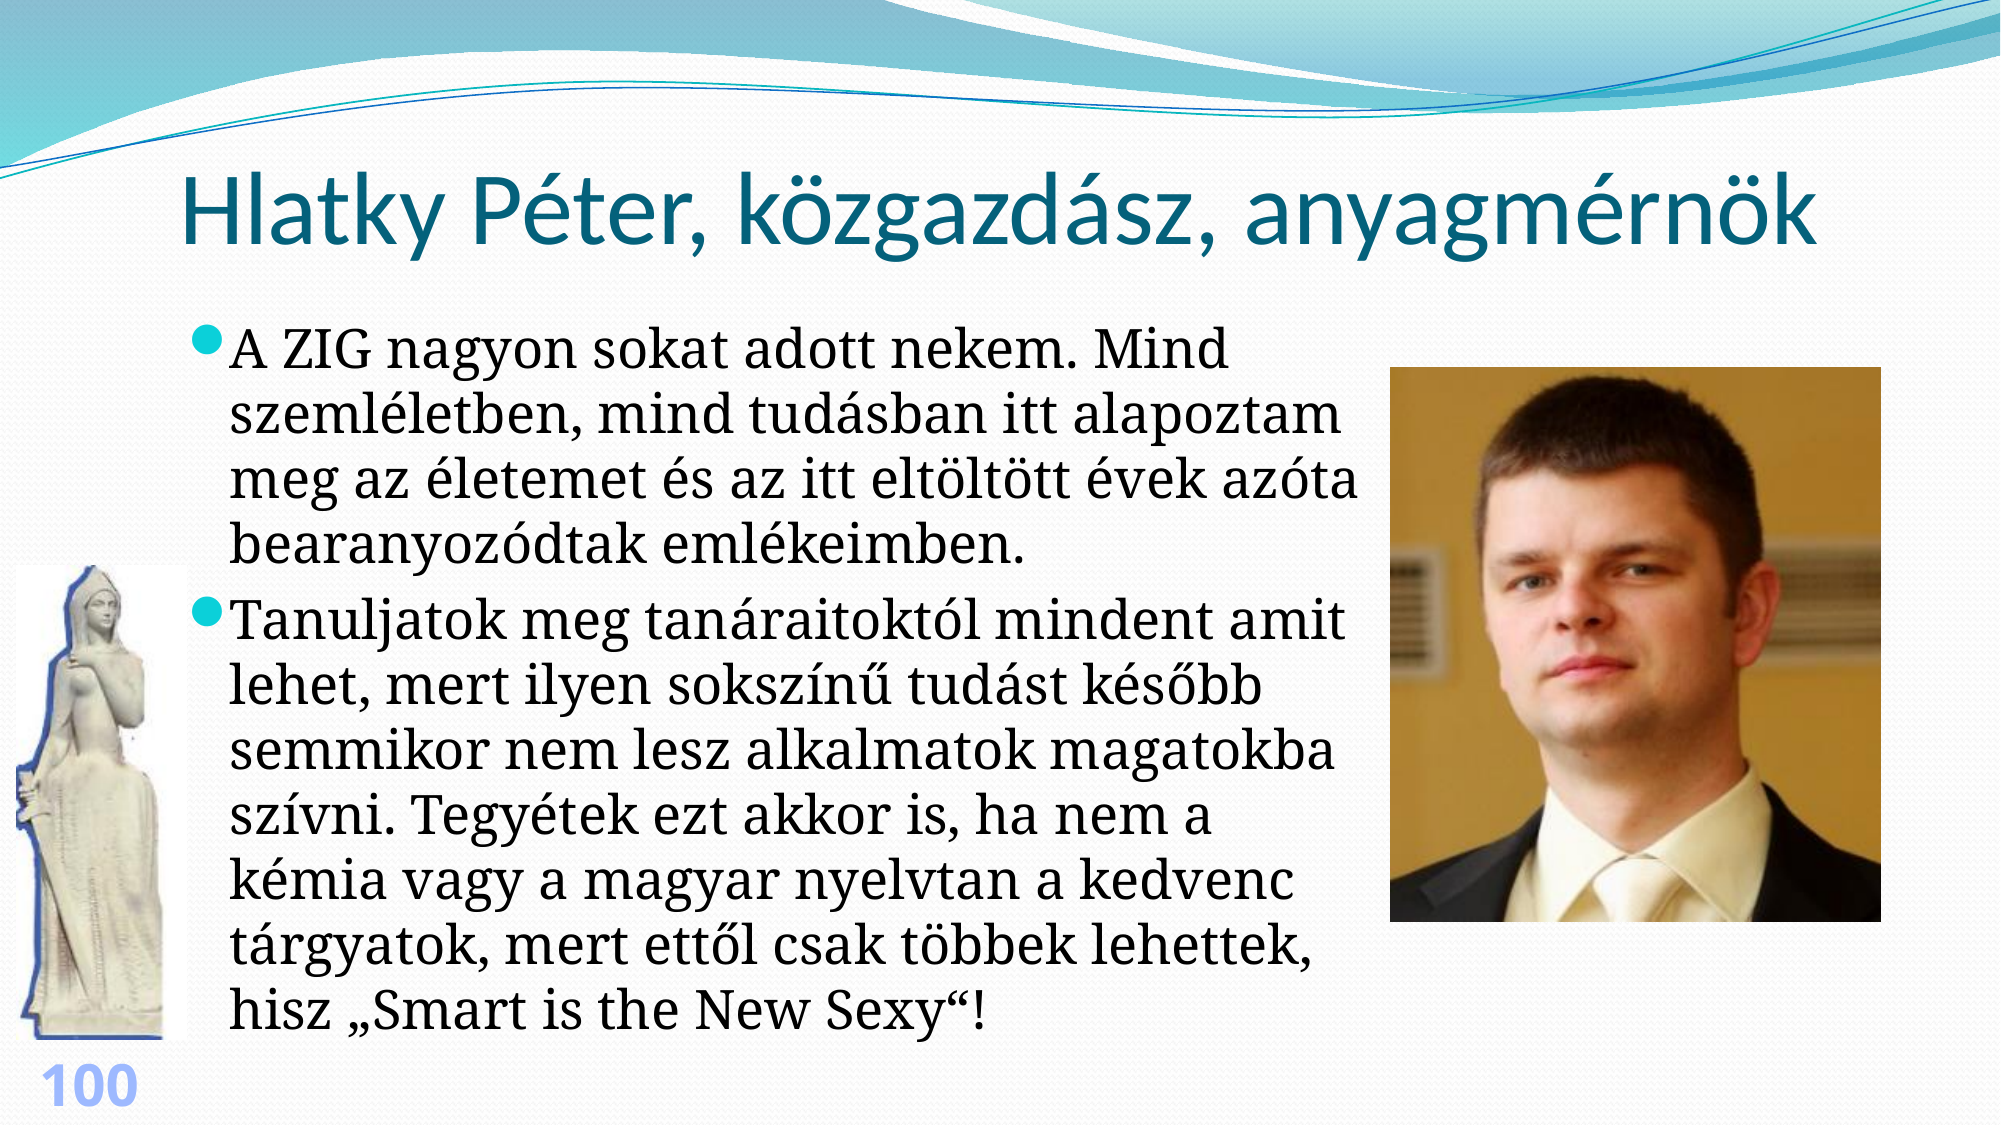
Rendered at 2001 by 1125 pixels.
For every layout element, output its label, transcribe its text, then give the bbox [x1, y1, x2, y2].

picture [1389, 367, 1881, 923]
picture [16, 565, 173, 1040]
list A ZIG nagyon sokat adott nekem. Mind szemléletben, mind tudásban itt alapoztam meg az életemet és az itt eltöltött évek azóta bearanyozódtak emlékeimben. Tanuljatok meg tanáraitoktól mindent amit lehet, mert ilyen sokszínű tudást később semmikor nem lesz alkalmatok magatokba szívni. Tegyétek ezt akkor is, ha nem a kémia vagy a magyar nyelvtan a kedvenc tárgyatok, mert ettől csak többek lehettek, hisz „Smart is the New Sexy“! [173, 306, 1391, 1063]
title Hlatky Péter, közgazdász, anyagmérnök [99, 78, 1900, 266]
